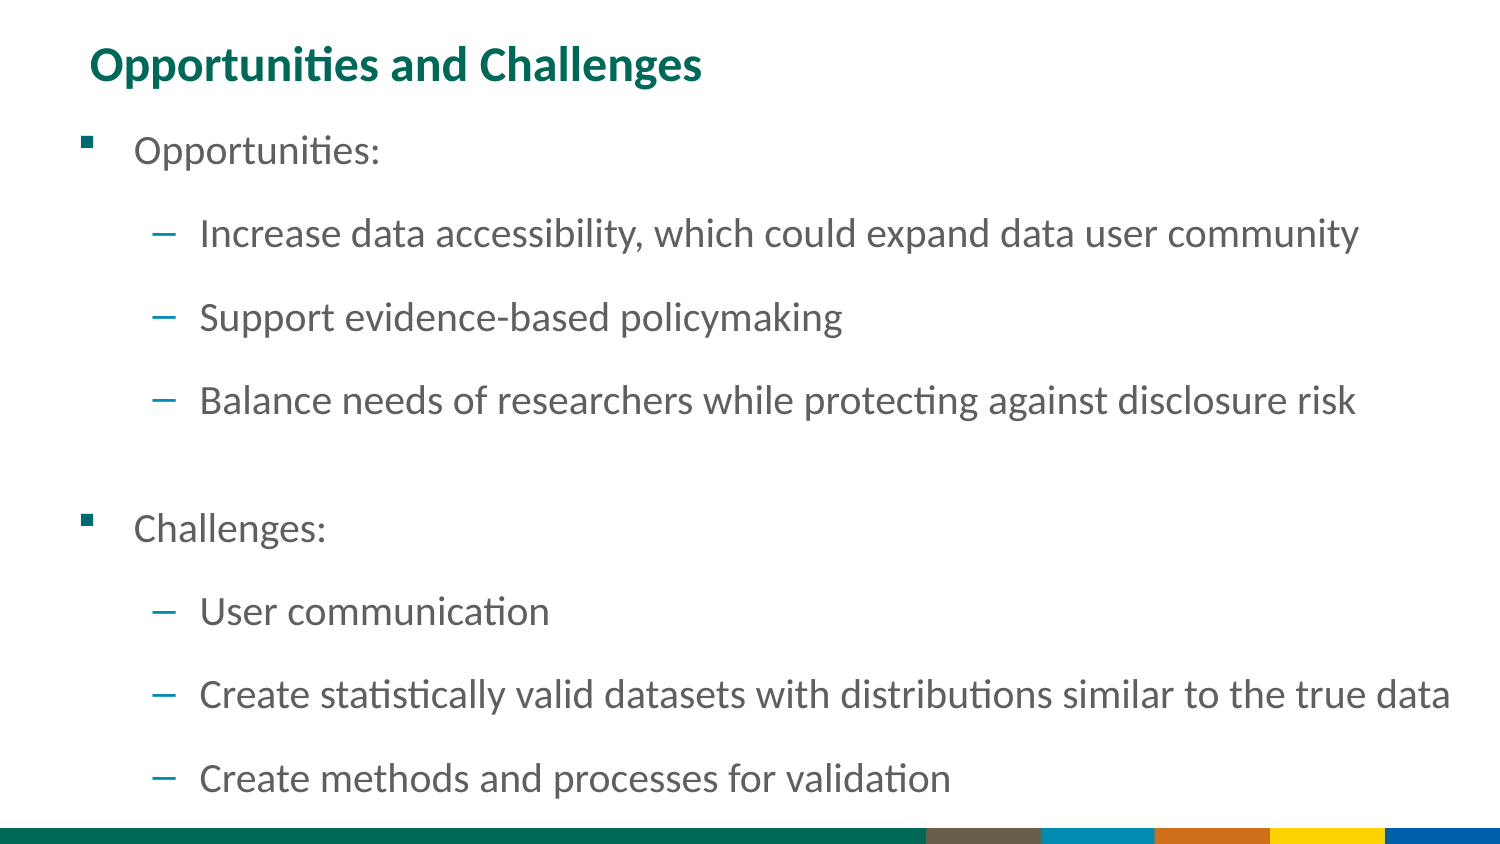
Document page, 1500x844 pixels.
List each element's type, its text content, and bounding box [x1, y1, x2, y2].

title Opportunities and Challenges [75, 0, 1425, 100]
picture [0, 828, 1042, 844]
list Opportunities: Increase data accessibility, which could expand data user community Support evidence-based policymaking Balance needs of researchers while protecting against disclosure risk Challenges: User communication Create statistically valid datasets with distributions similar to the true data Create methods and processes for validation [62, 115, 1483, 791]
picture [1154, 828, 1500, 844]
